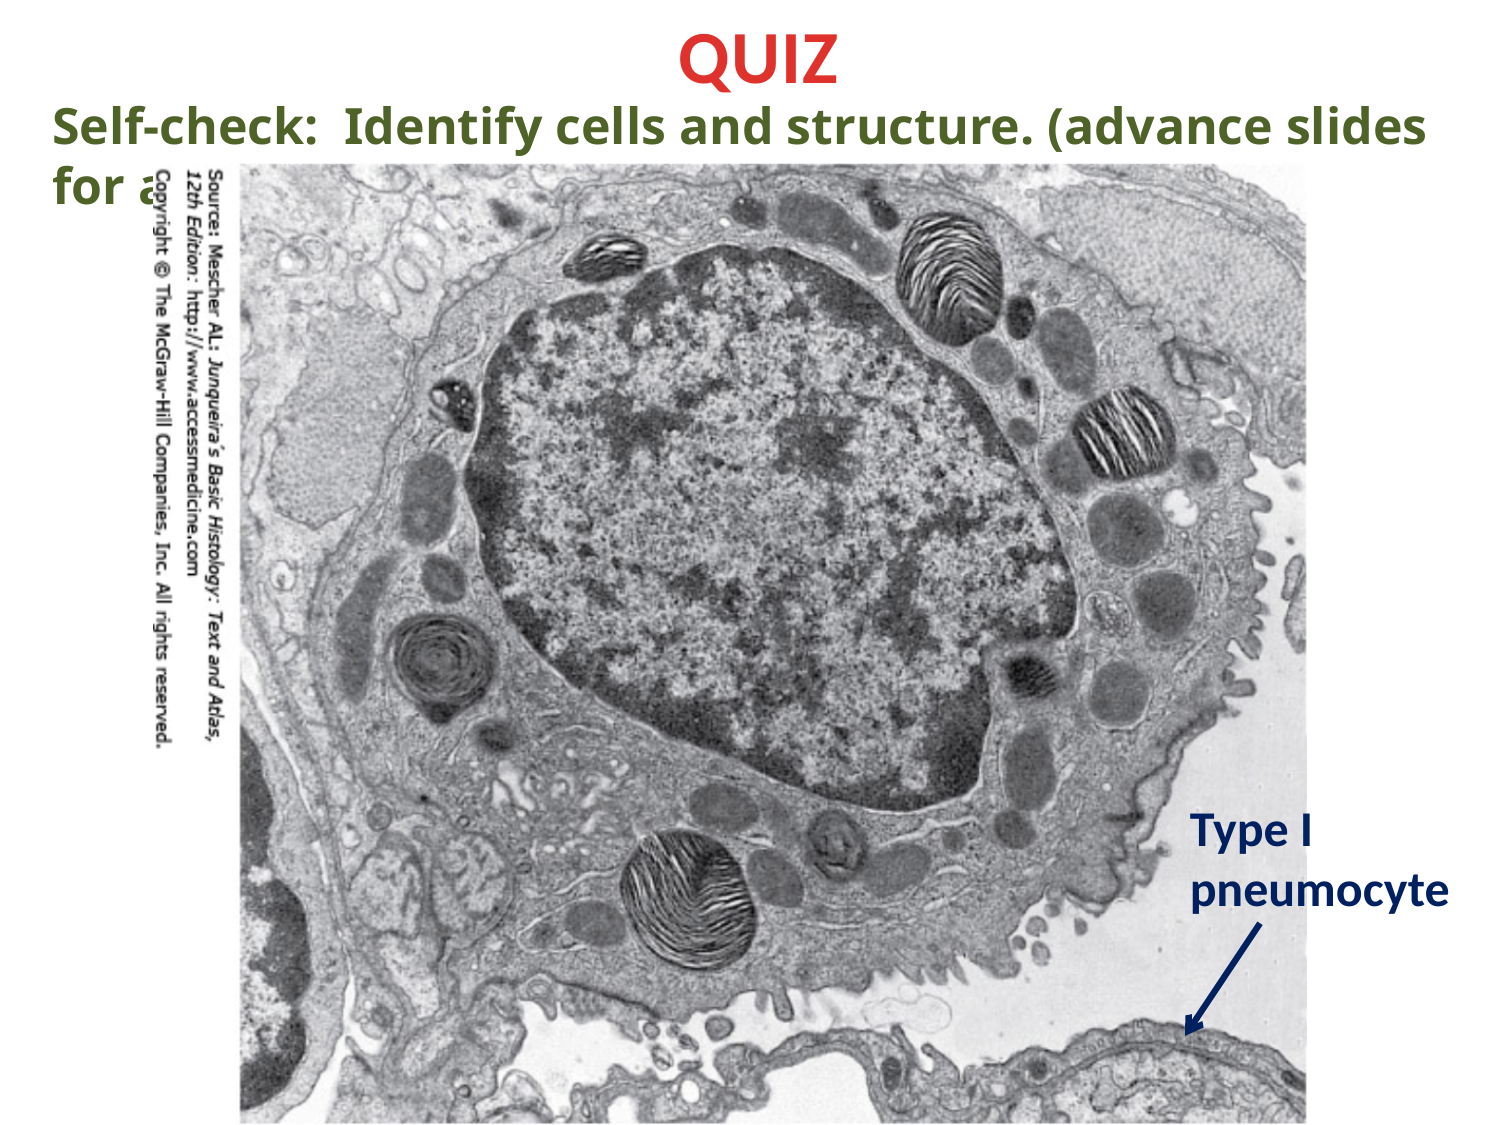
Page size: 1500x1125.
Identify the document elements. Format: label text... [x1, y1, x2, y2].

text_box Type I pneumocyte [1216, 788, 1491, 924]
picture [154, 66, 1307, 1125]
text_box Self-check: Identify cells and structure. (advance slides for answers) [37, 106, 243, 223]
text_box QUIZ [30, 0, 1487, 106]
text_box Self-check: Identify cells and structure. (advance slides for answers) [1216, 106, 1463, 223]
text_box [1184, 923, 1261, 1037]
